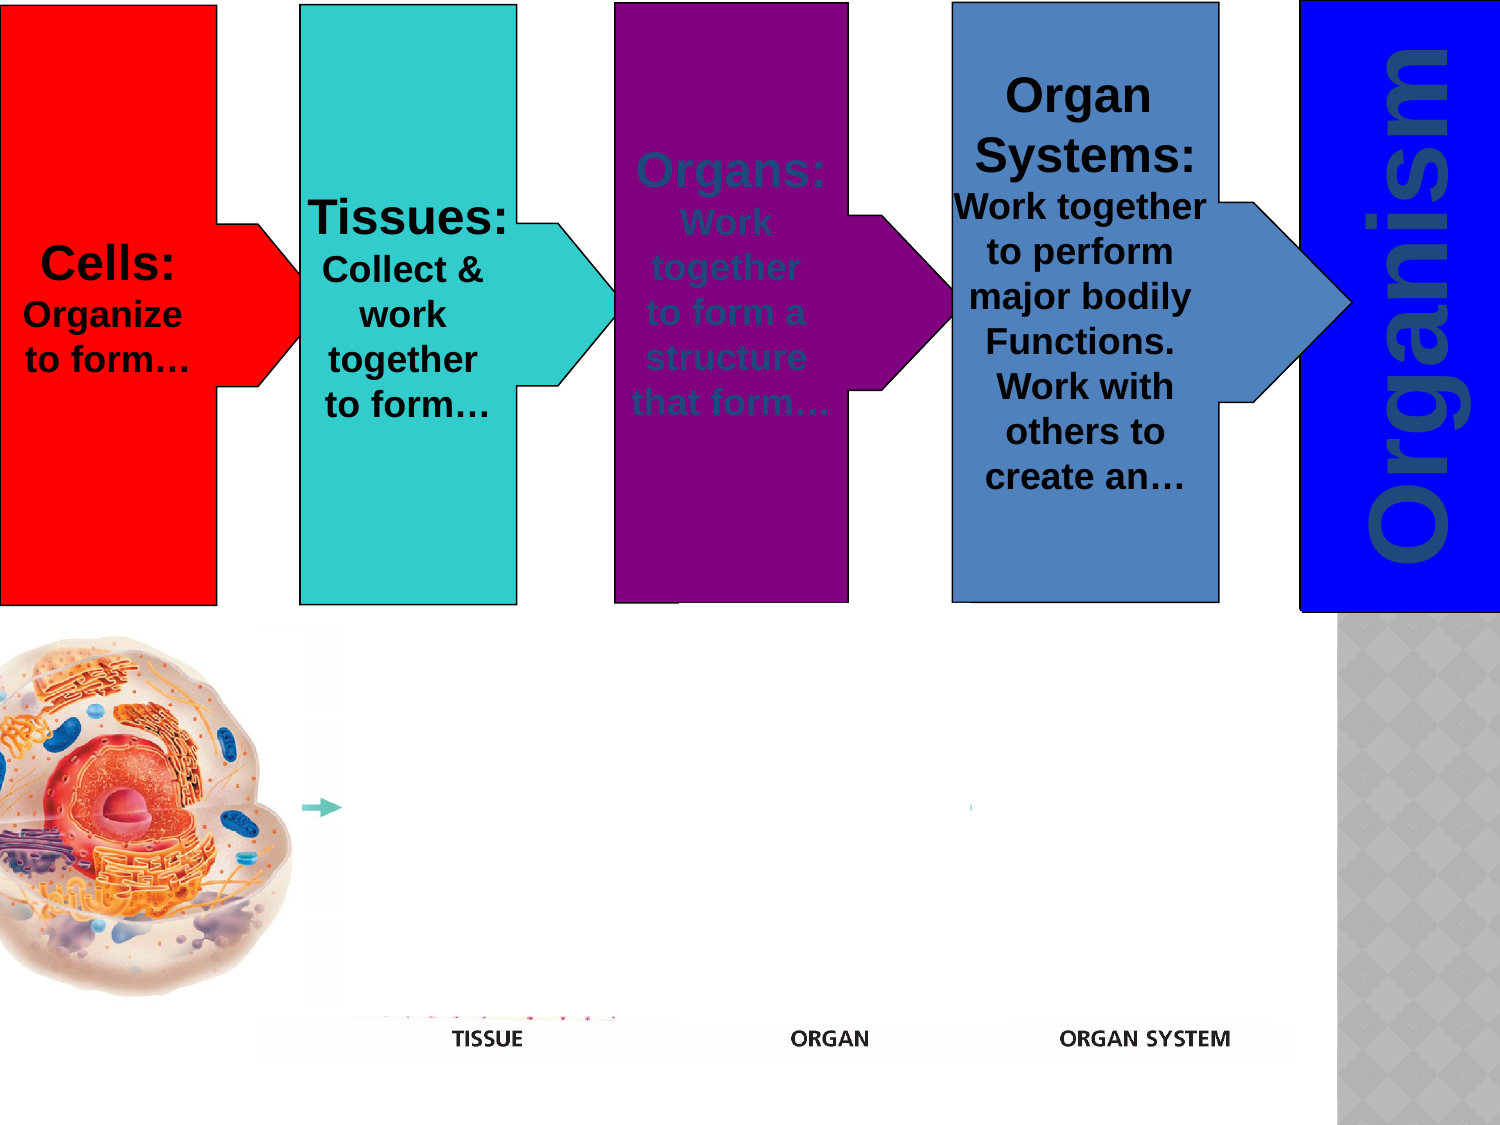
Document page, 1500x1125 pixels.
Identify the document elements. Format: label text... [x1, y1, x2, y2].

text_box Cells: Organize to form… [0, 5, 300, 606]
text_box Organs: Work together to form a structure that form… [614, 2, 952, 603]
text_box Tissues: Collect & work together to form… [300, 4, 614, 605]
text_box Organism [1299, 0, 1500, 613]
text_box [679, 602, 971, 607]
text_box Organ Systems: Work together to perform major bodily Functions. Work with others to create an… [952, 2, 1353, 603]
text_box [0, 609, 1301, 1063]
